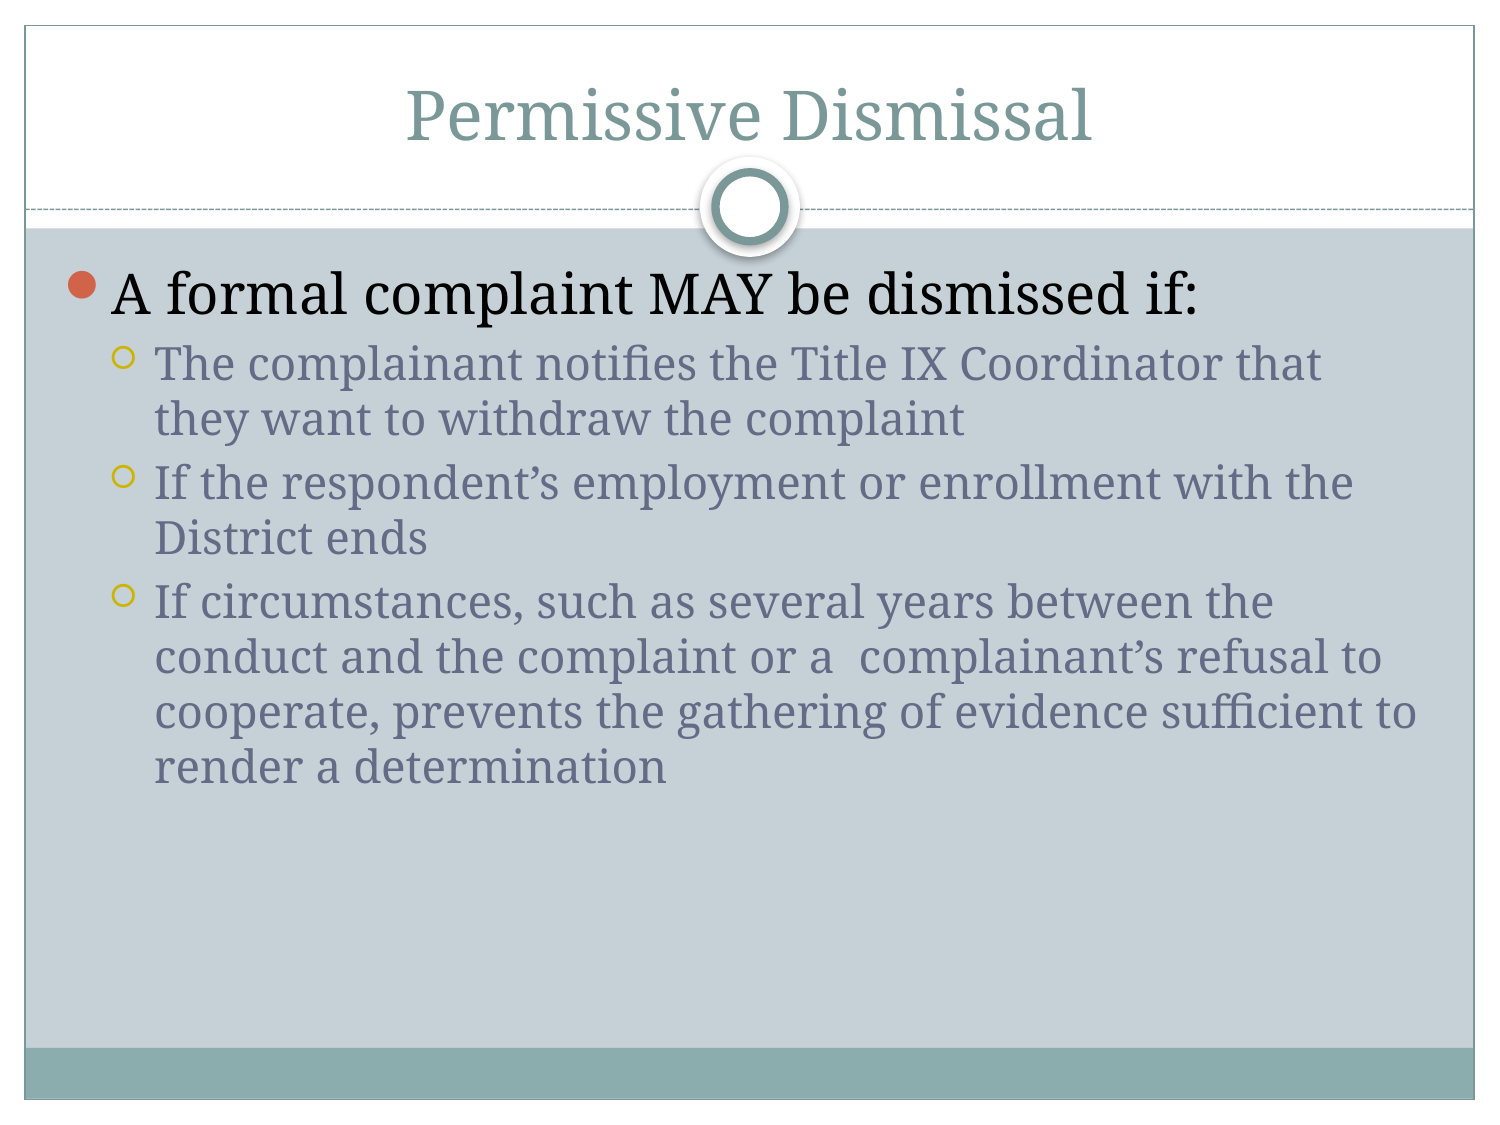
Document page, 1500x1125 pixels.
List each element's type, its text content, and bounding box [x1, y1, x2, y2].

title Permissive Dismissal [49, 37, 1450, 162]
list A formal complaint MAY be dismissed if: The complainant notifies the Title IX Coordinator that they want to withdraw the complaint If the respondent’s employment or enrollment with the District ends If circumstances, such as several years between the conduct and the complaint or a complainant’s refusal to cooperate, prevents the gathering of evidence sufficient to render a determination [49, 250, 1445, 1001]
